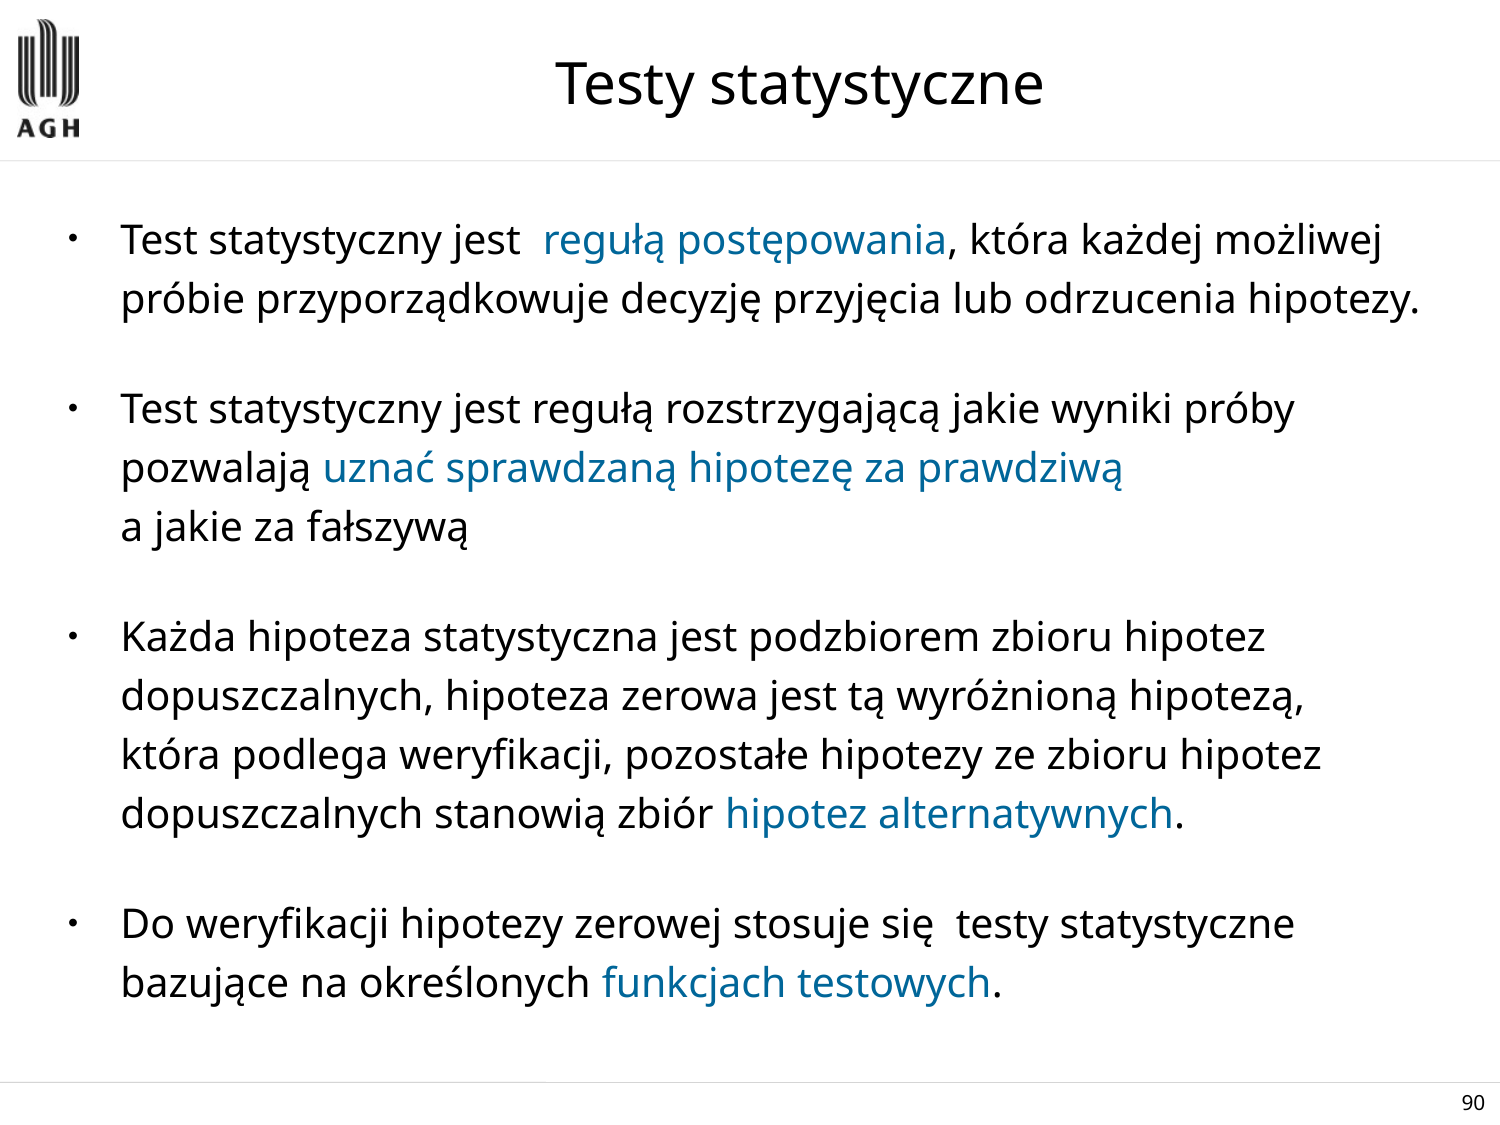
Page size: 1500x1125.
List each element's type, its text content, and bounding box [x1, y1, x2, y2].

picture [17, 19, 79, 138]
list Test statystyczny jest regułą postępowania, która każdej możliwej próbie przyporządkowuje decyzję przyjęcia lub odrzucenia hipotezy. Test statystyczny jest regułą rozstrzygającą jakie wyniki próby pozwalają uznać sprawdzaną hipotezę za prawdziwą a jakie za fałszywą Każda hipoteza statystyczna jest podzbiorem zbioru hipotez dopuszczalnych, hipoteza zerowa jest tą wyróżnioną hipotezą, która podlega weryfikacji, pozostałe hipotezy ze zbioru hipotez dopuszczalnych stanowią zbiór hipotez alternatywnych. Do weryfikacji hipotezy zerowej stosuje się testy statystyczne bazujące na określonych funkcjach testowych. [52, 196, 1448, 1041]
title Testy statystyczne [206, 0, 1395, 163]
